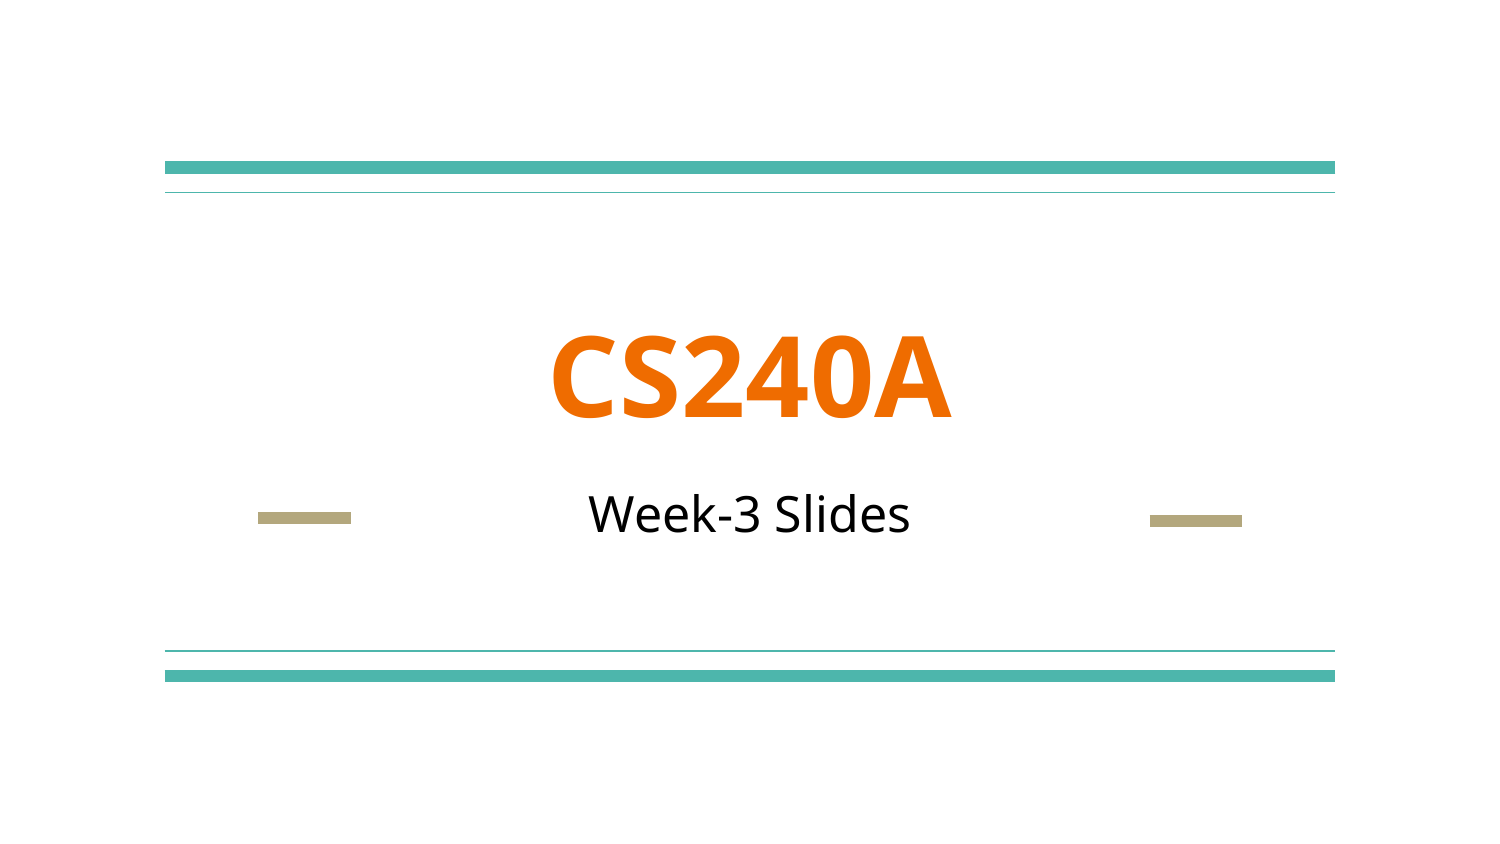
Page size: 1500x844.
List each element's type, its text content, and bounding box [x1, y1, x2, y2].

subtitle Week-3 Slides [350, 467, 1150, 598]
title CS240A [164, 287, 1336, 456]
